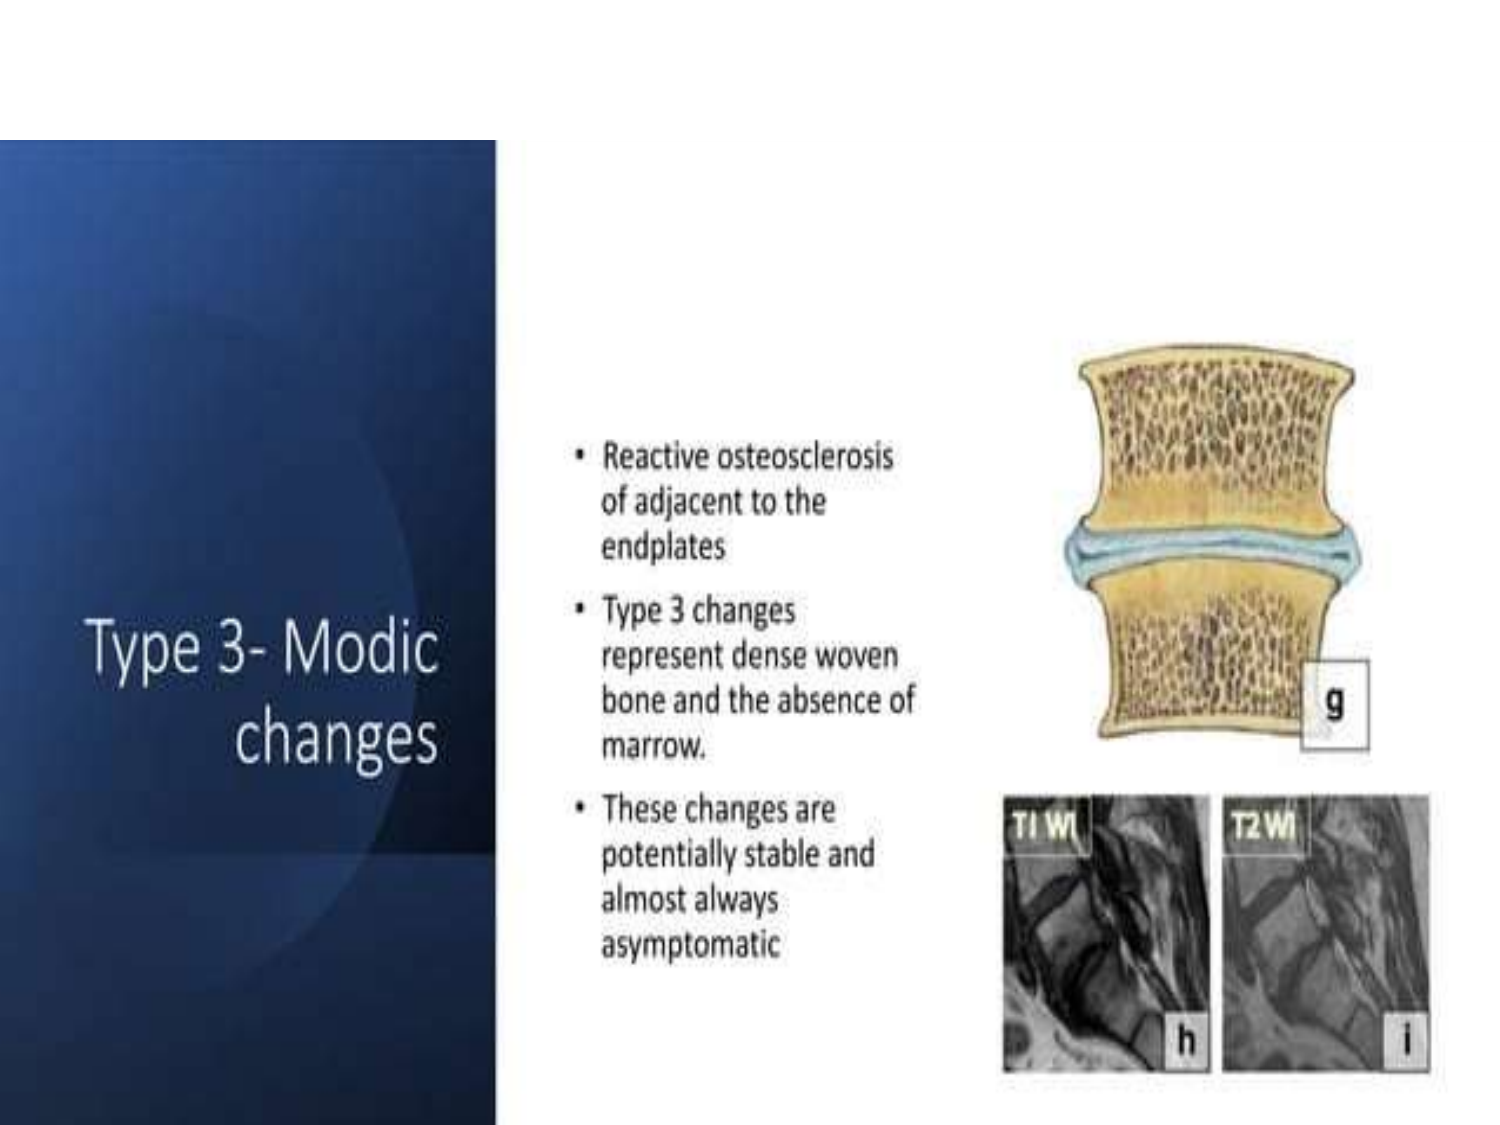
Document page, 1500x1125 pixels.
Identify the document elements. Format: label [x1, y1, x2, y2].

picture [0, 139, 1500, 1125]
